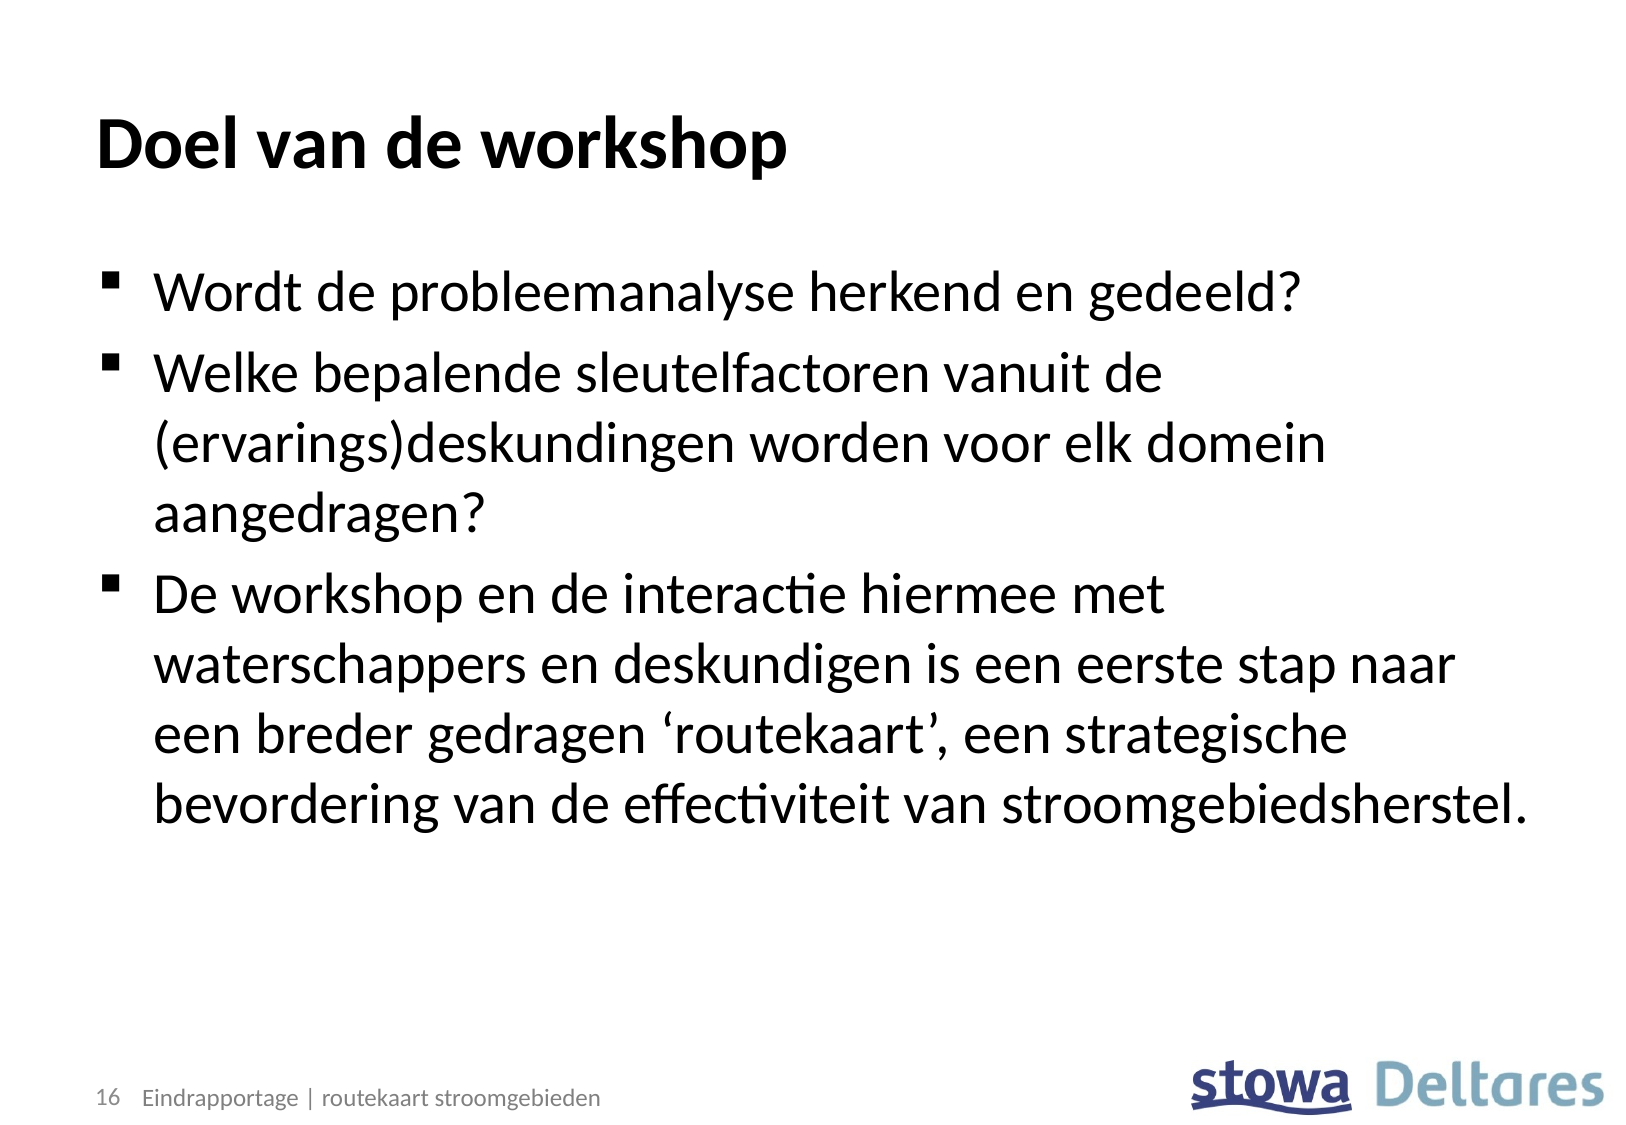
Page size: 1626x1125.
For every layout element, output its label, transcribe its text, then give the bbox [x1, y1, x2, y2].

title Doel van de workshop [81, 45, 1544, 233]
picture [1191, 1060, 1352, 1118]
picture [1360, 1052, 1613, 1111]
list Wordt de probleemanalyse herkend en gedeeld? Welke bepalende sleutelfactoren vanuit de (ervarings)deskundingen worden voor elk domein aangedragen? De workshop en de interactie hiermee met waterschappers en deskundigen is een eerste stap naar een breder gedragen ‘routekaart’, een strategische bevordering van de effectiviteit van stroomgebiedsherstel. [82, 245, 1545, 988]
slide_number 16 [80, 1065, 460, 1125]
